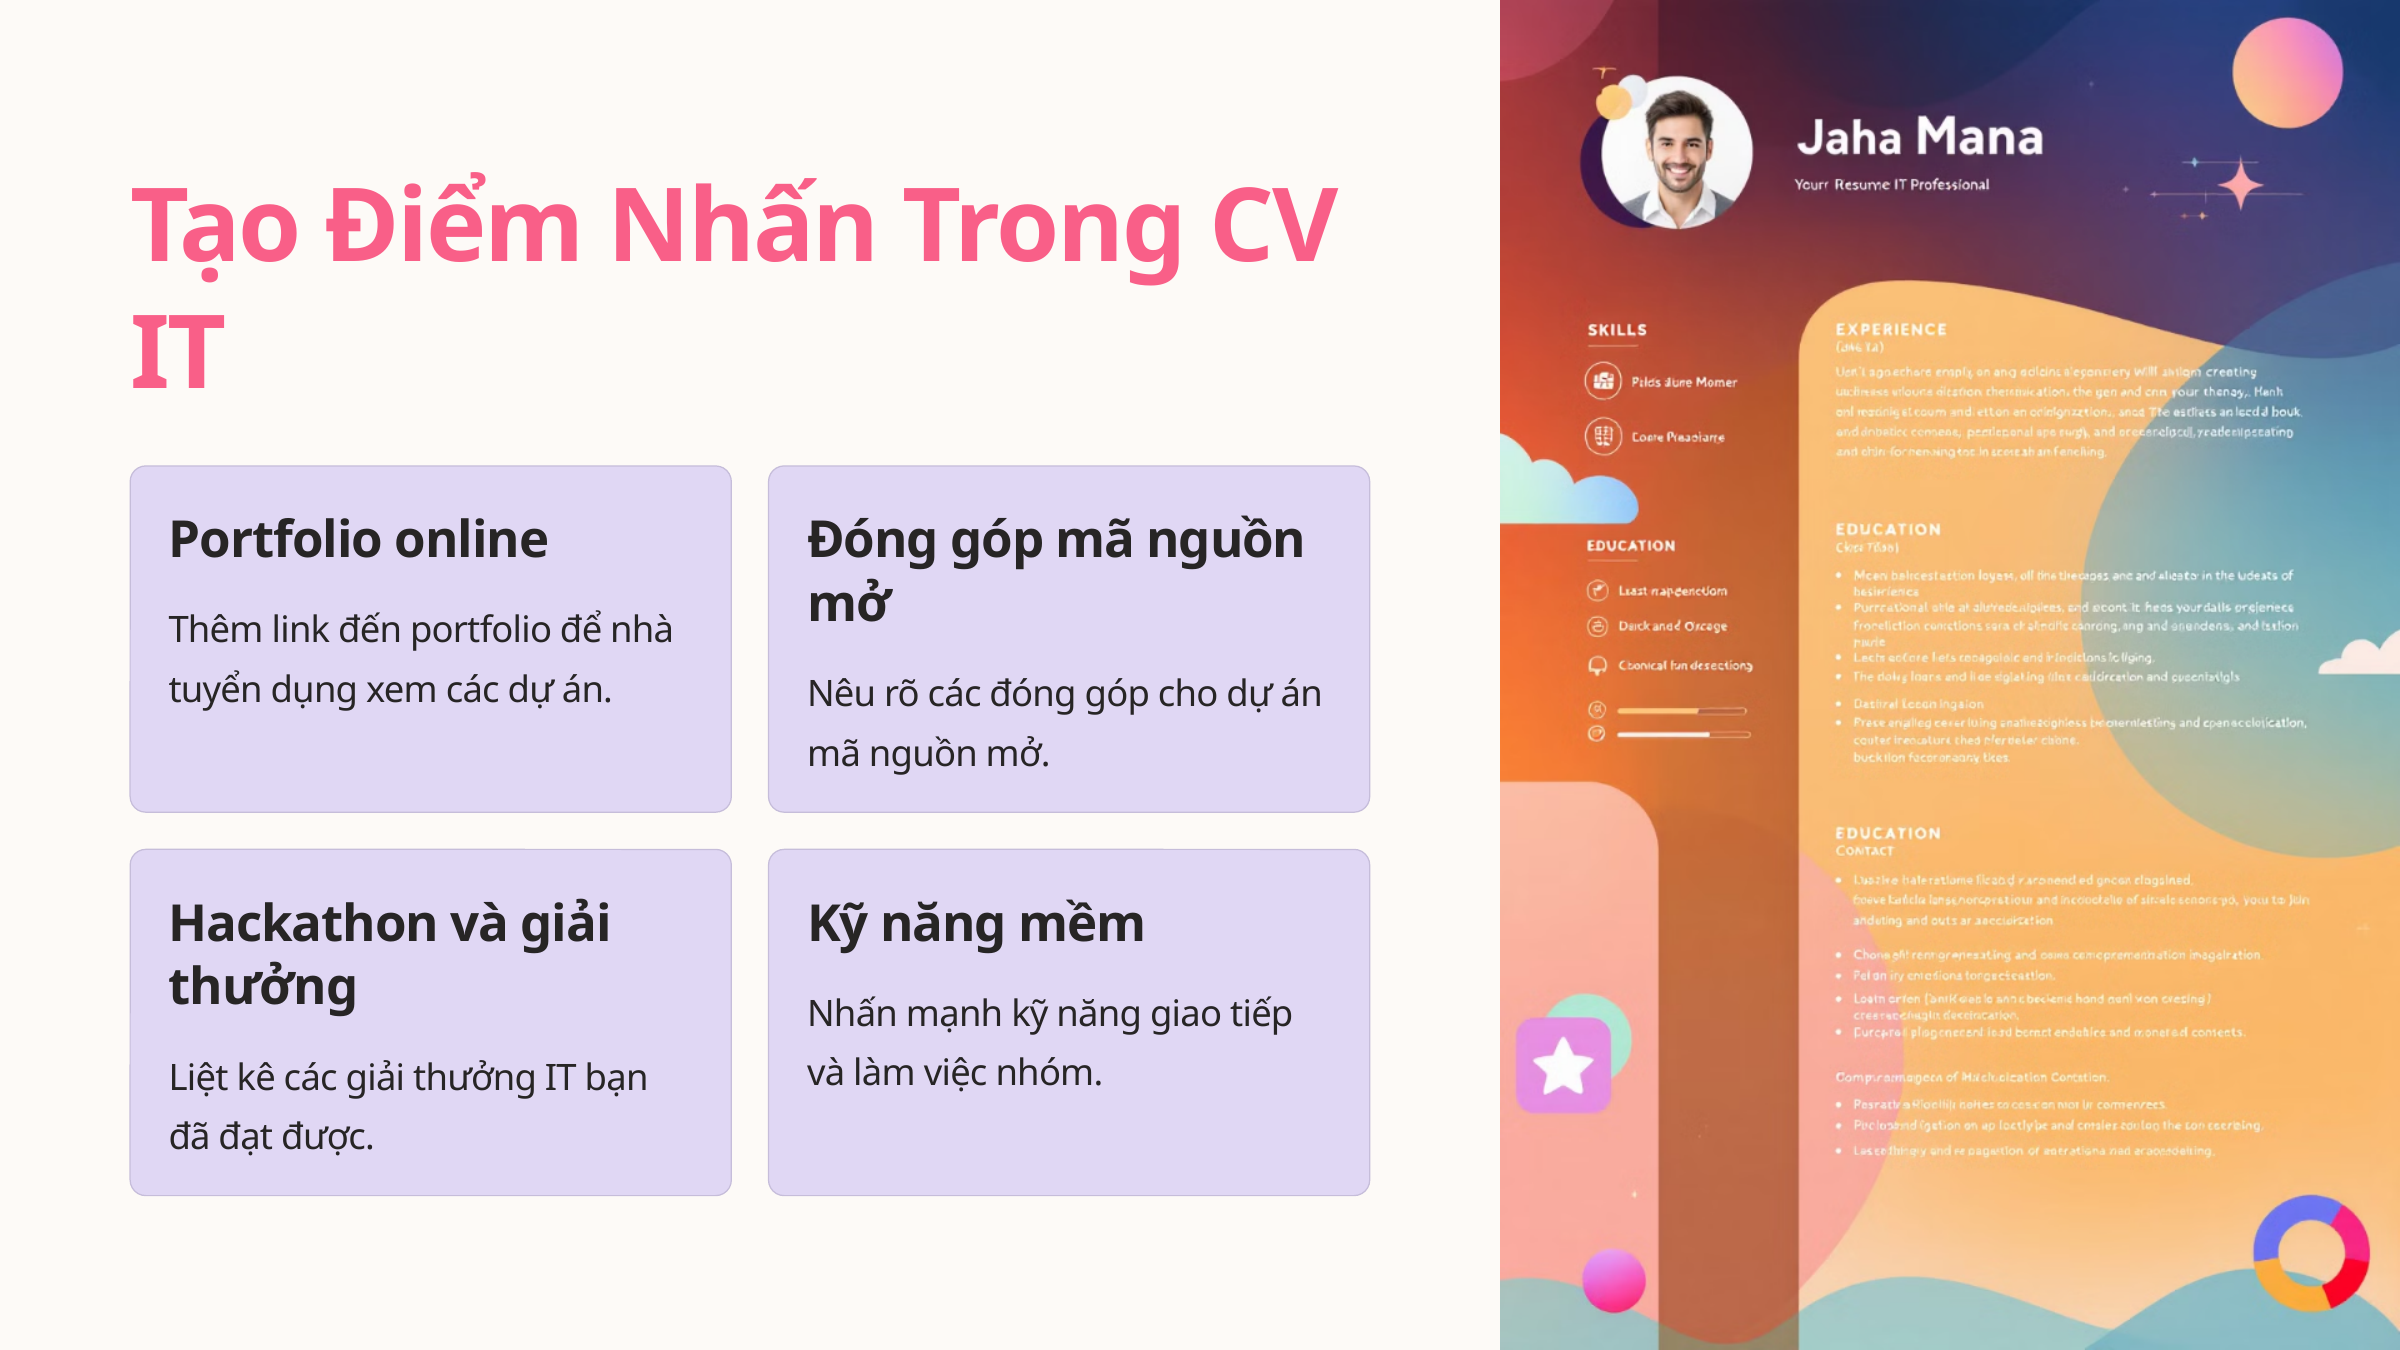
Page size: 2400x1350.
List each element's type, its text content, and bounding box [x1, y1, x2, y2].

text_box [130, 849, 732, 1196]
text_box Đóng góp mã nguồn mở [806, 504, 1332, 633]
text_box [768, 849, 1370, 1196]
text_box Portfolio online [168, 504, 681, 569]
picture [1499, 0, 2400, 1350]
text_box Hackathon và giải thưởng [168, 887, 693, 1016]
text_box Nhấn mạnh kỹ năng giao tiếp và làm việc nhóm. [806, 974, 1332, 1094]
text_box Thêm link đến portfolio để nhà tuyển dụng xem các dự án. [168, 590, 693, 710]
text_box Kỹ năng mềm [807, 887, 1319, 952]
text_box Liệt kê các giải thưởng IT bạn đã đạt được. [168, 1038, 693, 1158]
text_box Nêu rõ các đóng góp cho dự án mã nguồn mở. [806, 654, 1332, 774]
text_box [130, 465, 732, 813]
text_box Tạo Điểm Nhấn Trong CV IT [130, 154, 1370, 411]
text_box [768, 465, 1370, 813]
